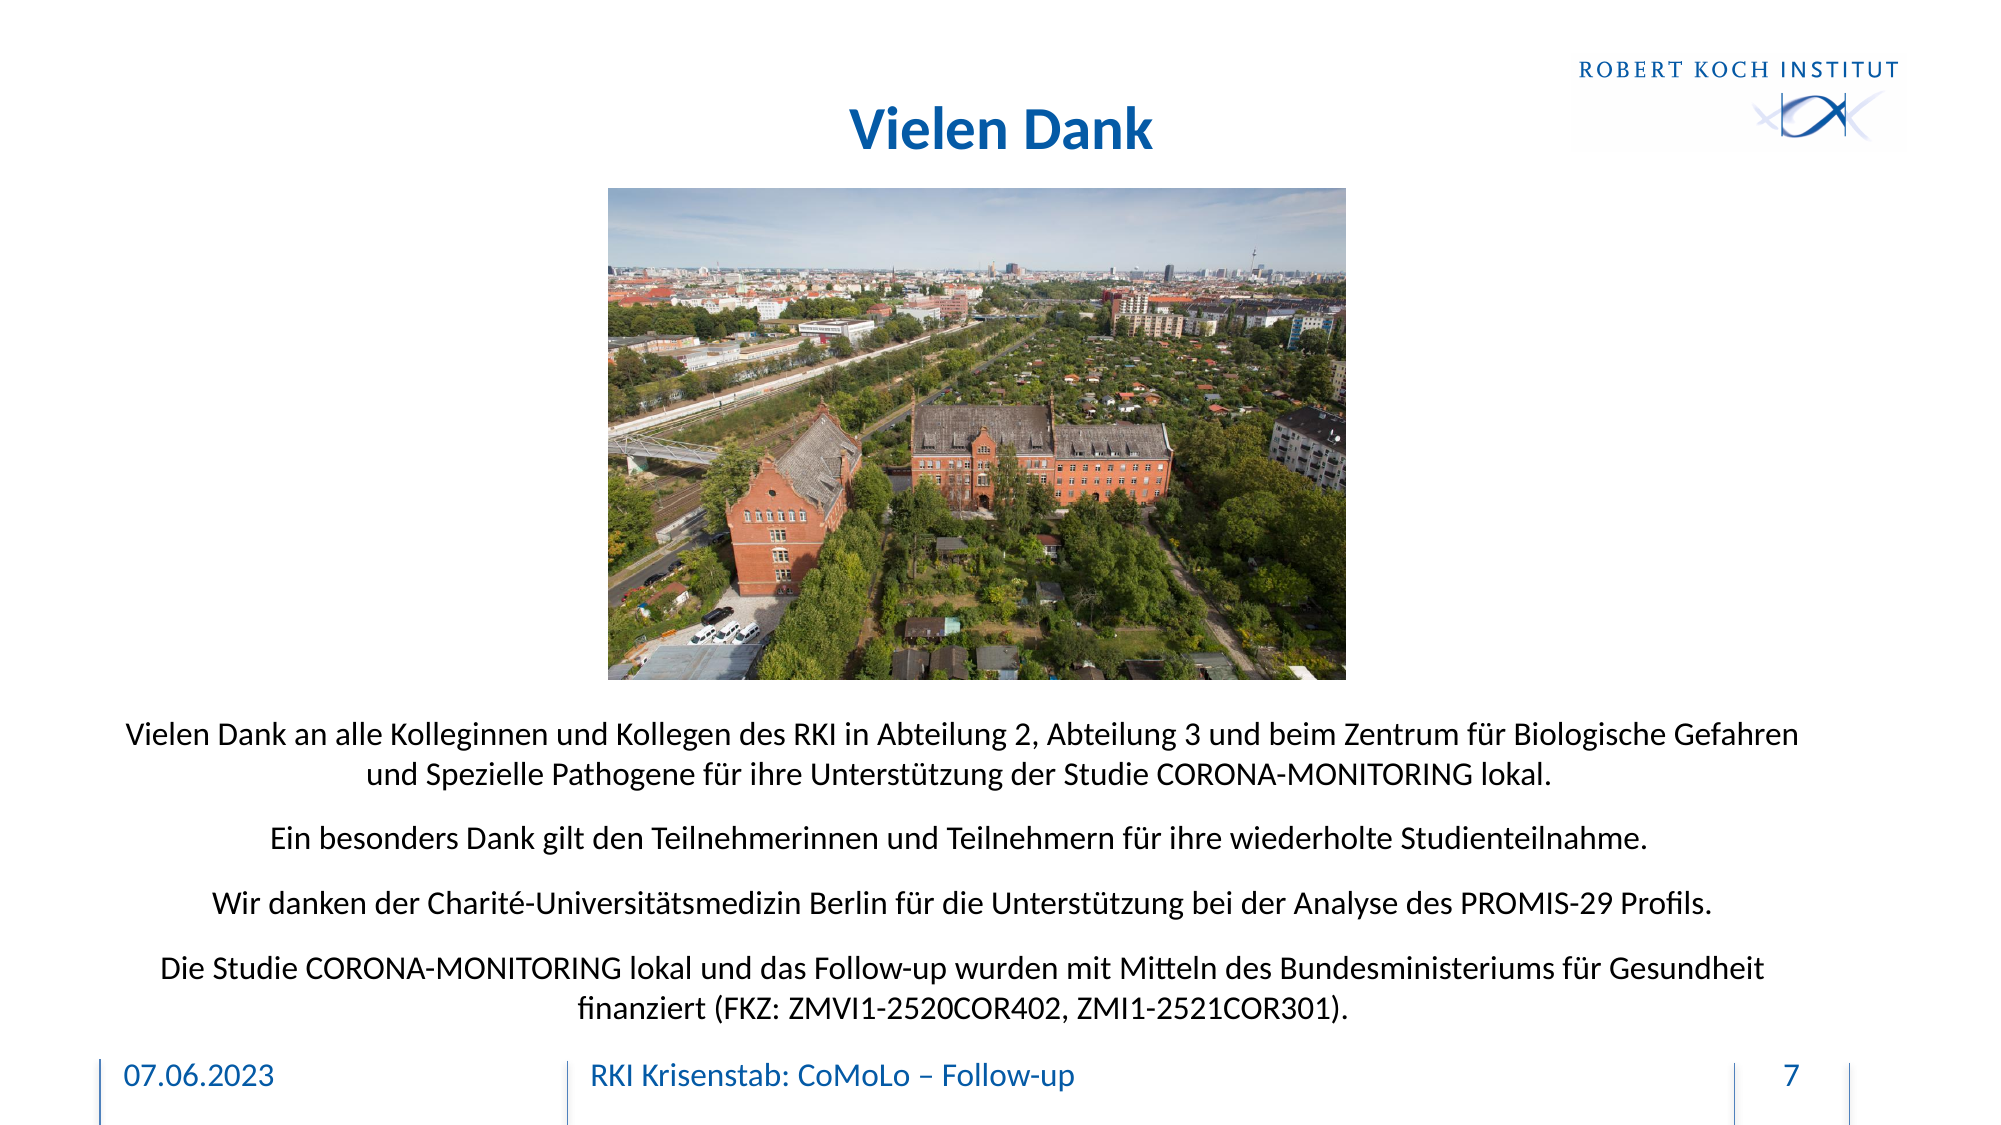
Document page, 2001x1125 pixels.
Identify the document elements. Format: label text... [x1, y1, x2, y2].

text_box [193, 665, 1000, 852]
footer RKI Krisenstab: CoMoLo – Follow-up [590, 1042, 1224, 1103]
list Vielen Dank an alle Kolleginnen und Kollegen des RKI in Abteilung 2, Abteilung 3 und beim Zentrum für Biologische Gefahren und Spezielle Pathogene für ihre Unterstützung der Studie CORONA-MONITORING lokal. Ein besonders Dank gilt den Teilnehmerinnen und Teilnehmern für ihre wiederholte Studienteilnahme. Wir danken der Charité-Universitätsmedizin Berlin für die Unterstützung bei der Analyse des PROMIS-29 Profils. Die Studie CORONA-MONITORING lokal und das Follow-up wurden mit Mitteln des Bundesministeriums für Gesundheit finanziert (FKZ: ZMVI1-2520COR402, ZMI1-2521COR301). [110, 711, 1818, 1048]
title Vielen Dank [128, 47, 1875, 204]
slide_number 7 [1737, 1042, 1846, 1103]
picture [608, 188, 1346, 680]
picture [1875, 53, 1907, 152]
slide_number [123, 1042, 531, 1103]
